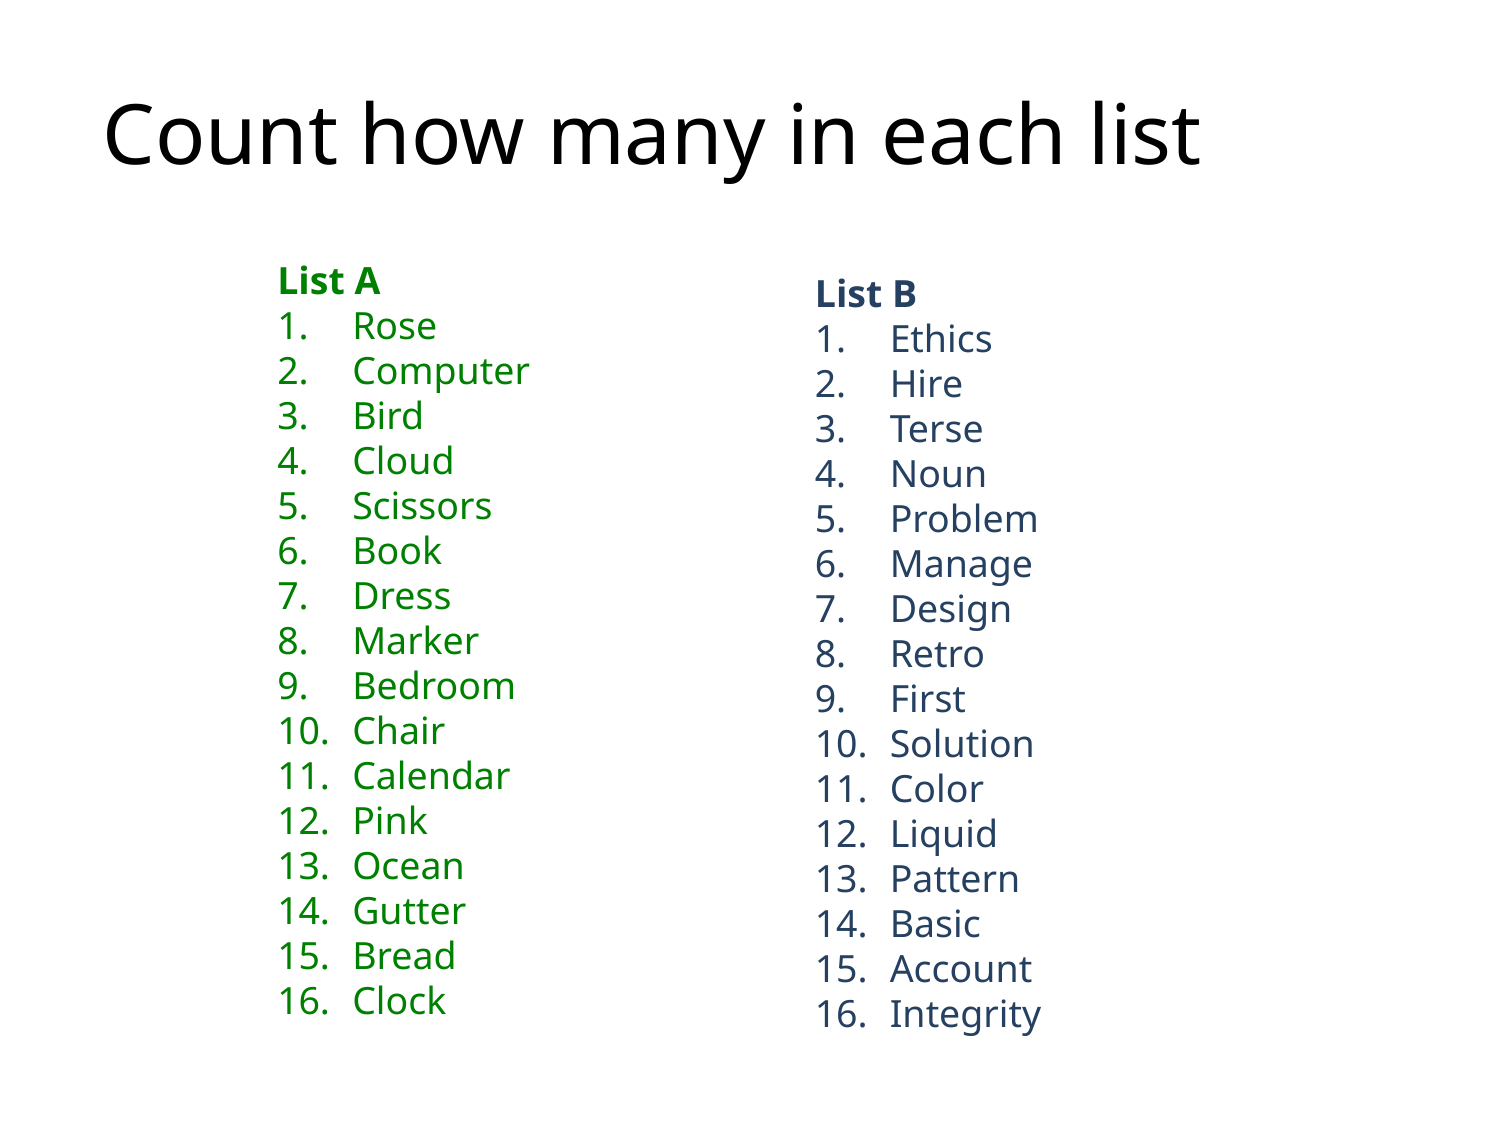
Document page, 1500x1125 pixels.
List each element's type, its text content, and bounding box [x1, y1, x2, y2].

title Count how many in each list [87, 37, 1450, 225]
text_box List B Ethics Hire Terse Noun Problem Manage Design Retro First Solution Color Liquid Pattern Basic Account Integrity [800, 262, 1150, 1043]
text_box List A Rose Computer Bird Cloud Scissors Book Dress Marker Bedroom Chair Calendar Pink Ocean Gutter Bread Clock [262, 249, 613, 1030]
